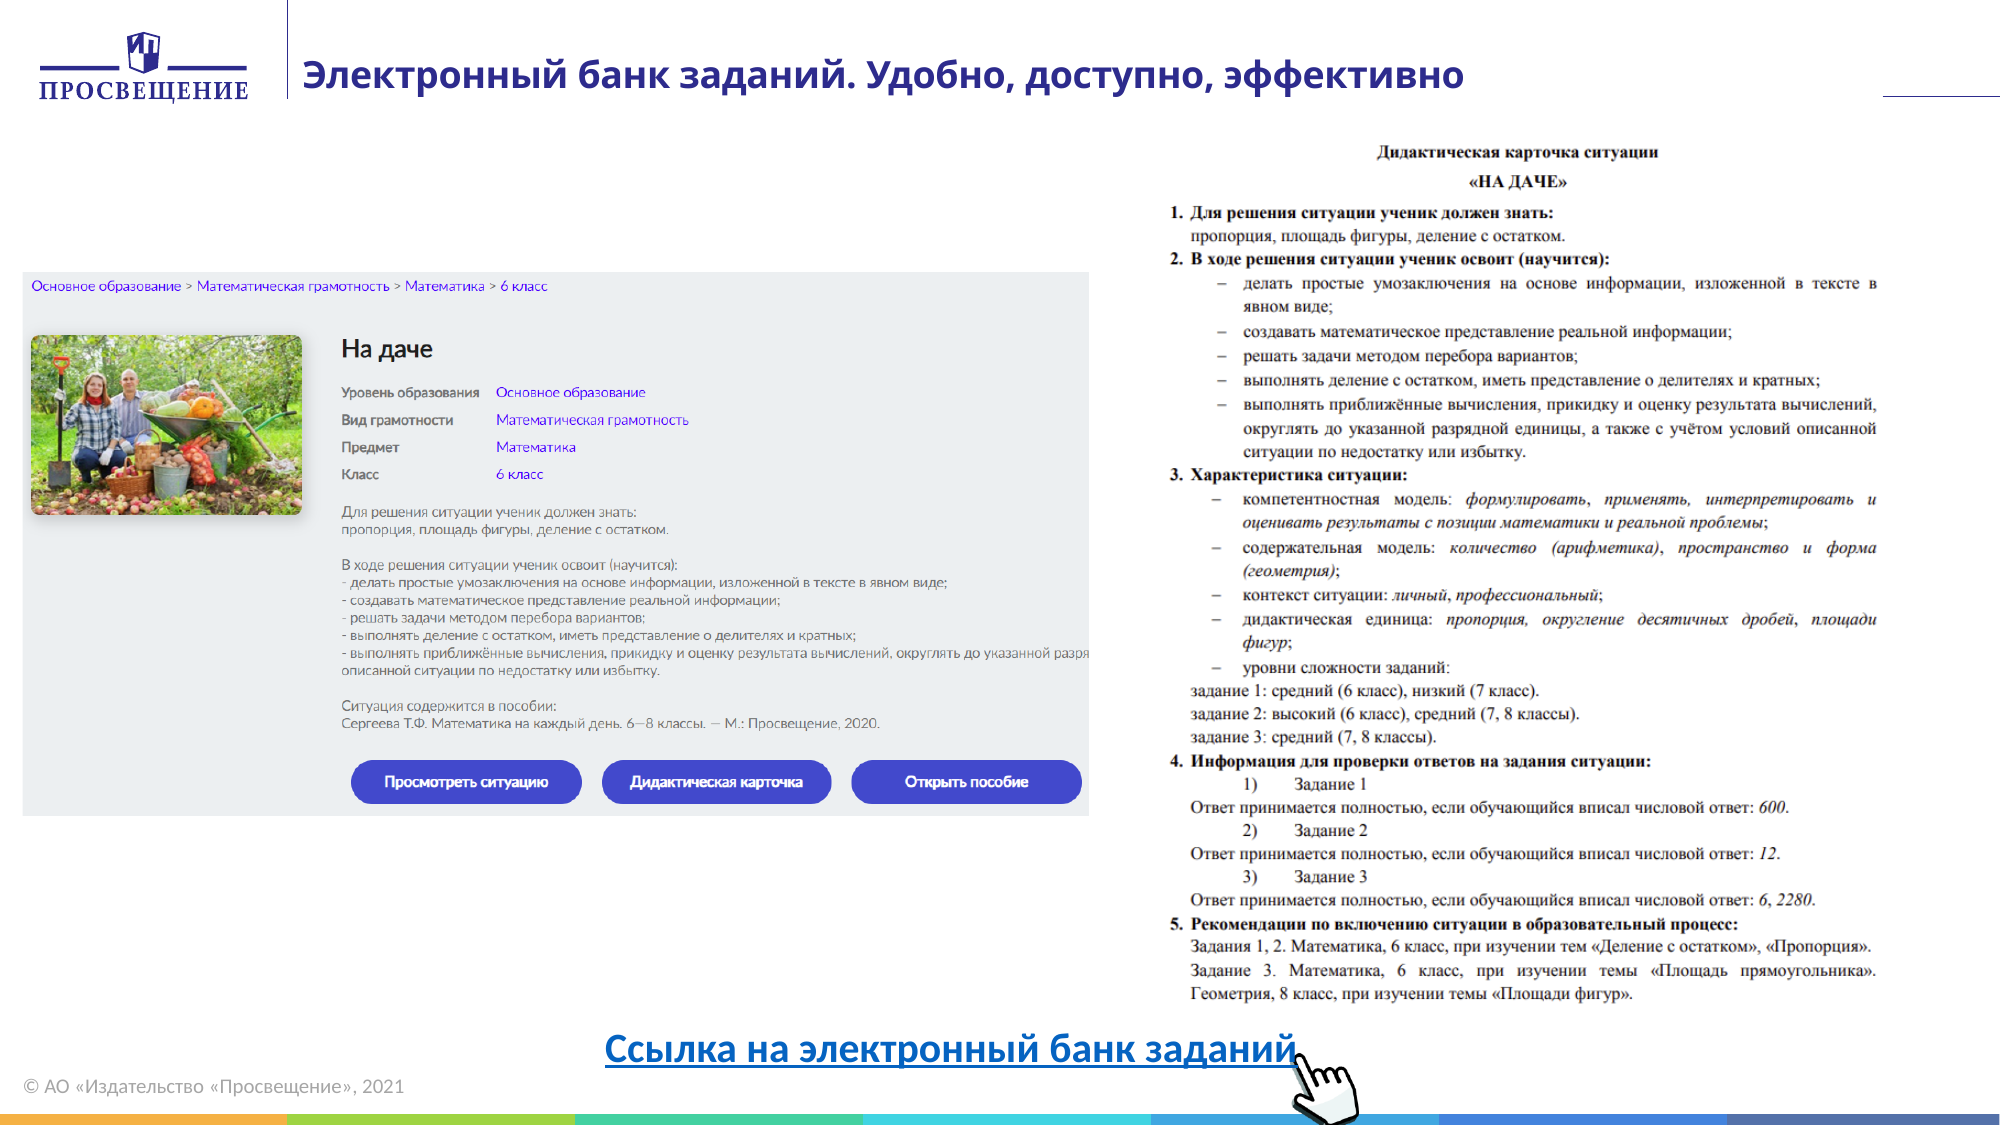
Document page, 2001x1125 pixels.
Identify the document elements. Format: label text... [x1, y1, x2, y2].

text_box © АО «Издательство «Просвещение», 2021 [22, 1072, 516, 1098]
picture [1151, 130, 1883, 1009]
picture [0, 1053, 2000, 1125]
text_box Электронный банк заданий. Удобно, доступно, эффективно [287, 50, 1933, 104]
text_box Ссылка на электронный банк заданий [532, 1008, 1386, 1079]
picture [22, 272, 1089, 816]
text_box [39, 31, 248, 104]
